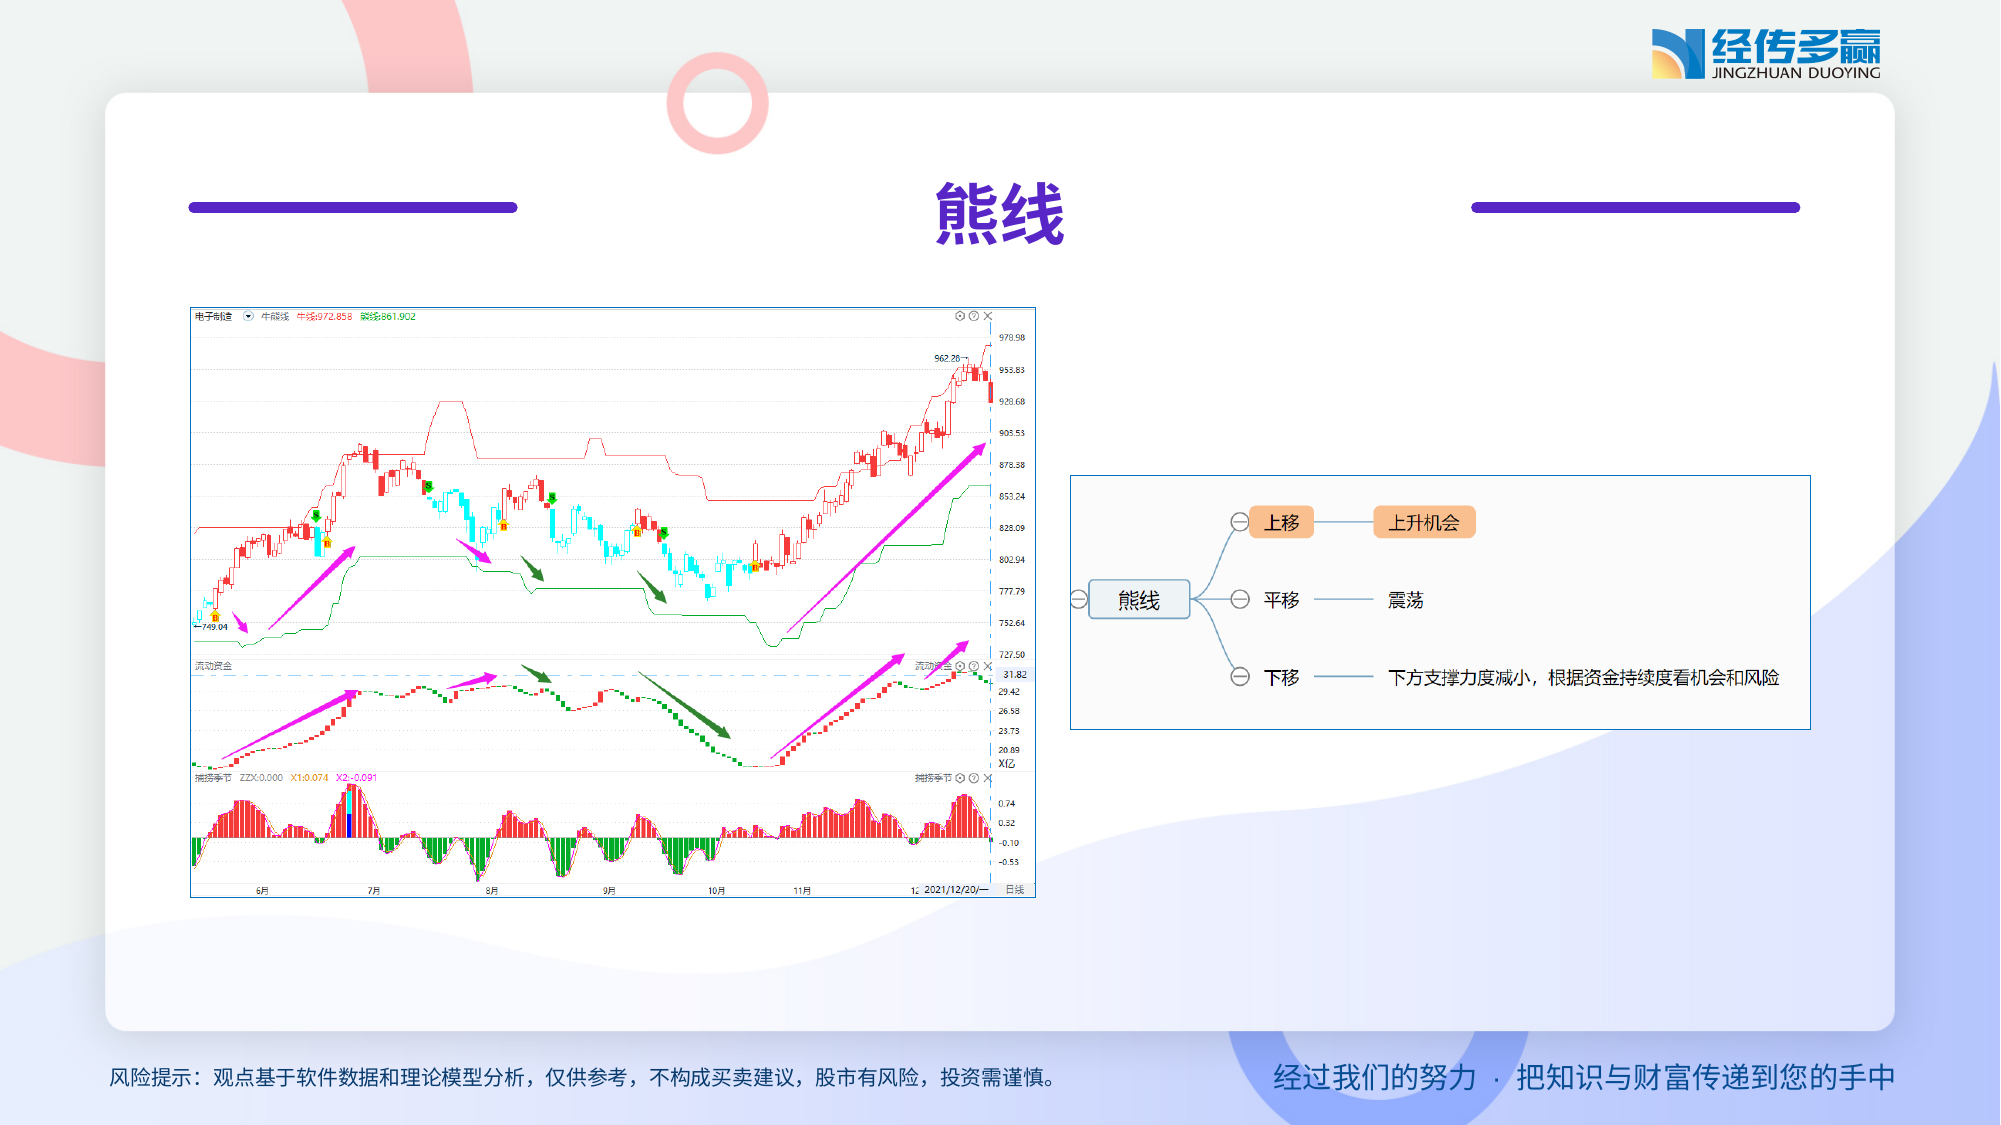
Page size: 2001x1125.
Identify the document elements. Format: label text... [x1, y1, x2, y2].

list 熊线 [540, 150, 1460, 259]
picture [0, 0, 2000, 1125]
